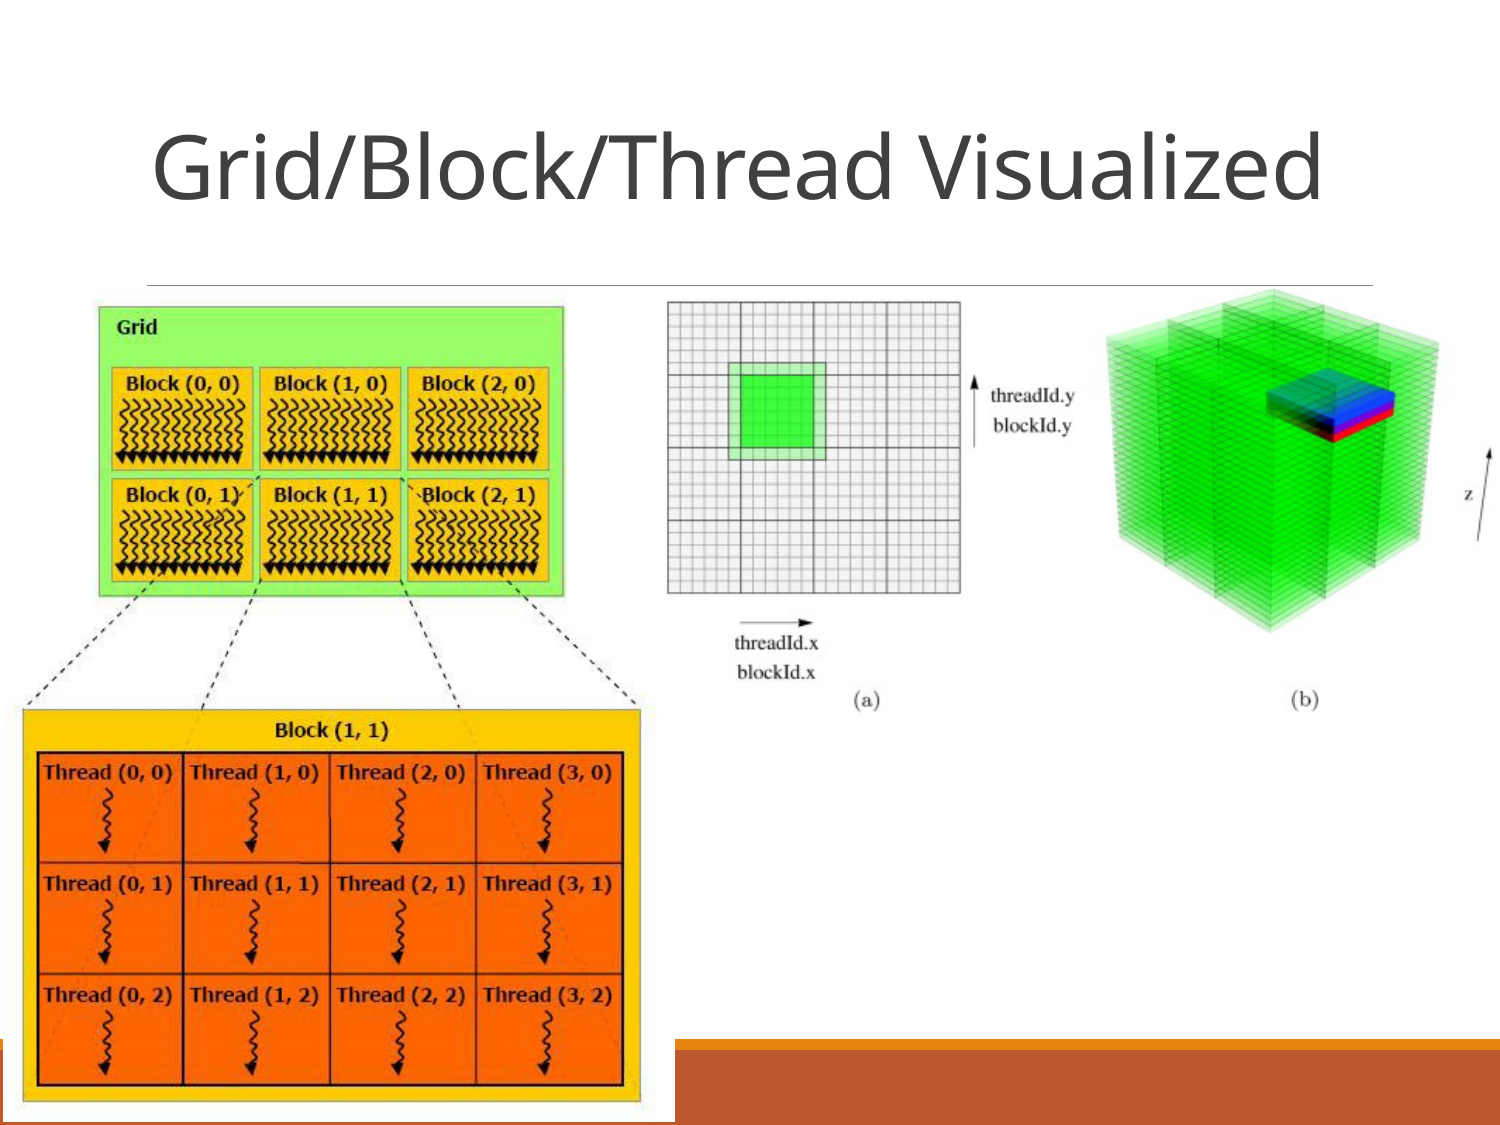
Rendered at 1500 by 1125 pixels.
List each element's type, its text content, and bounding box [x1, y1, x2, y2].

title Grid/Block/Thread Visualized [135, 47, 1375, 225]
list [2, 287, 676, 1122]
picture [666, 287, 1493, 713]
